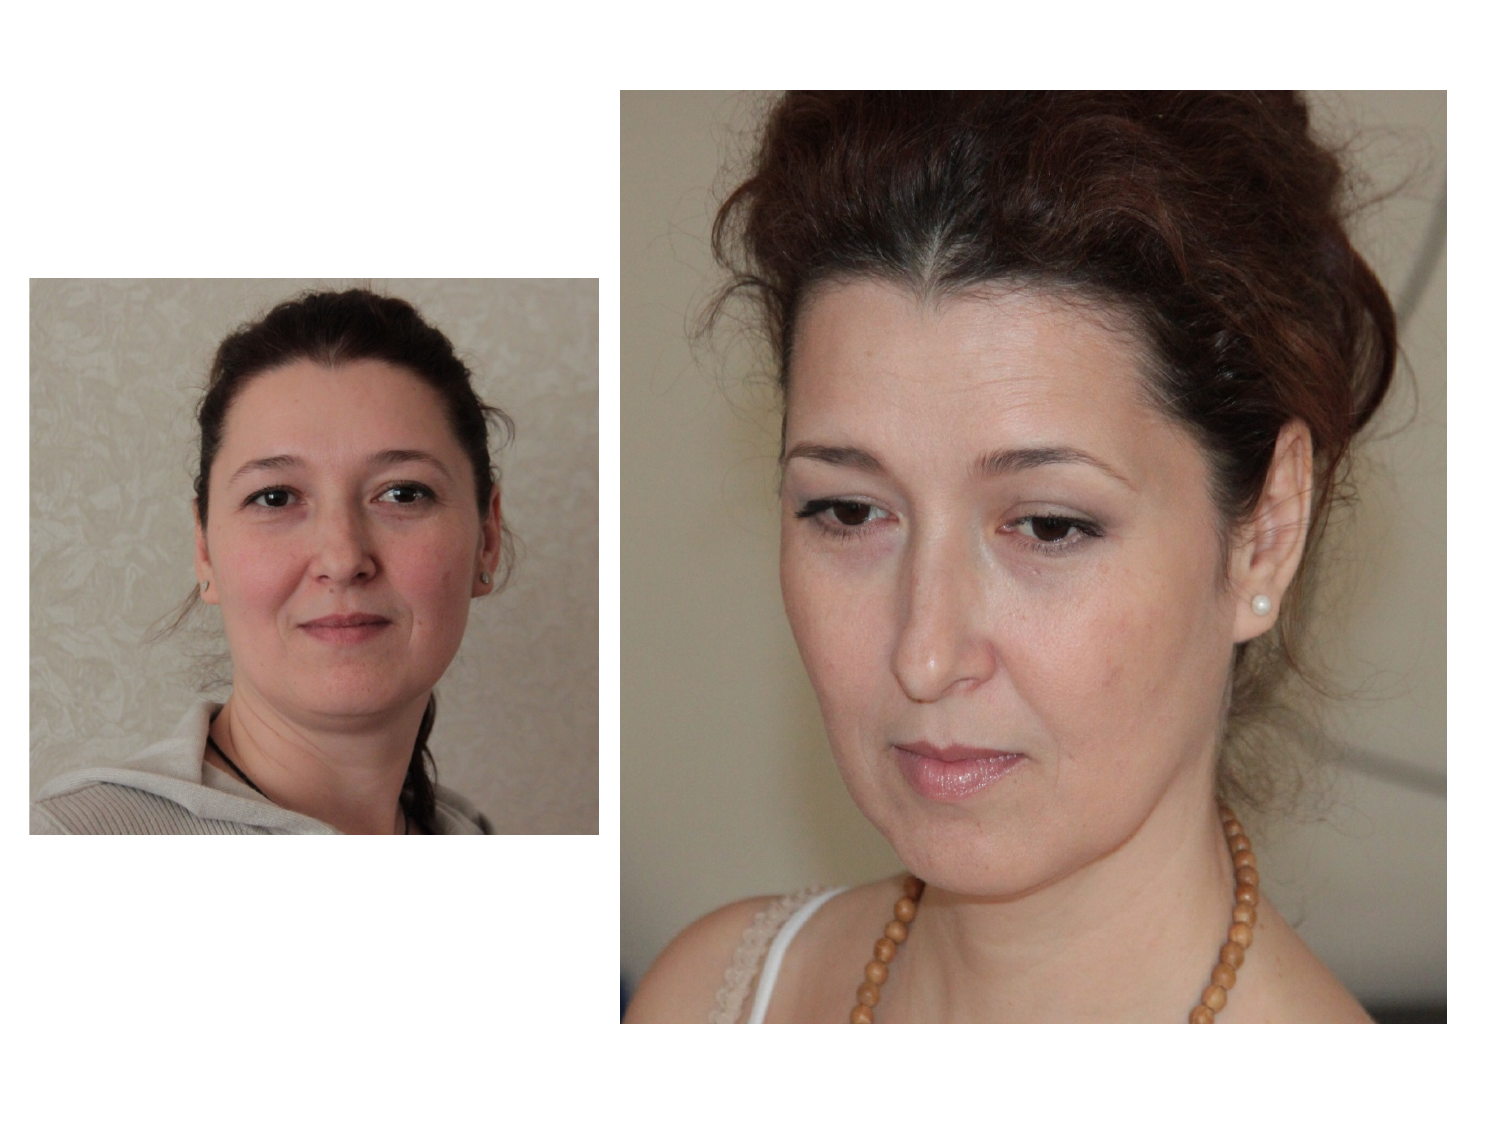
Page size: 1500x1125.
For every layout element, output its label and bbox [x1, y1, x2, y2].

text_box [29, 89, 1448, 1024]
